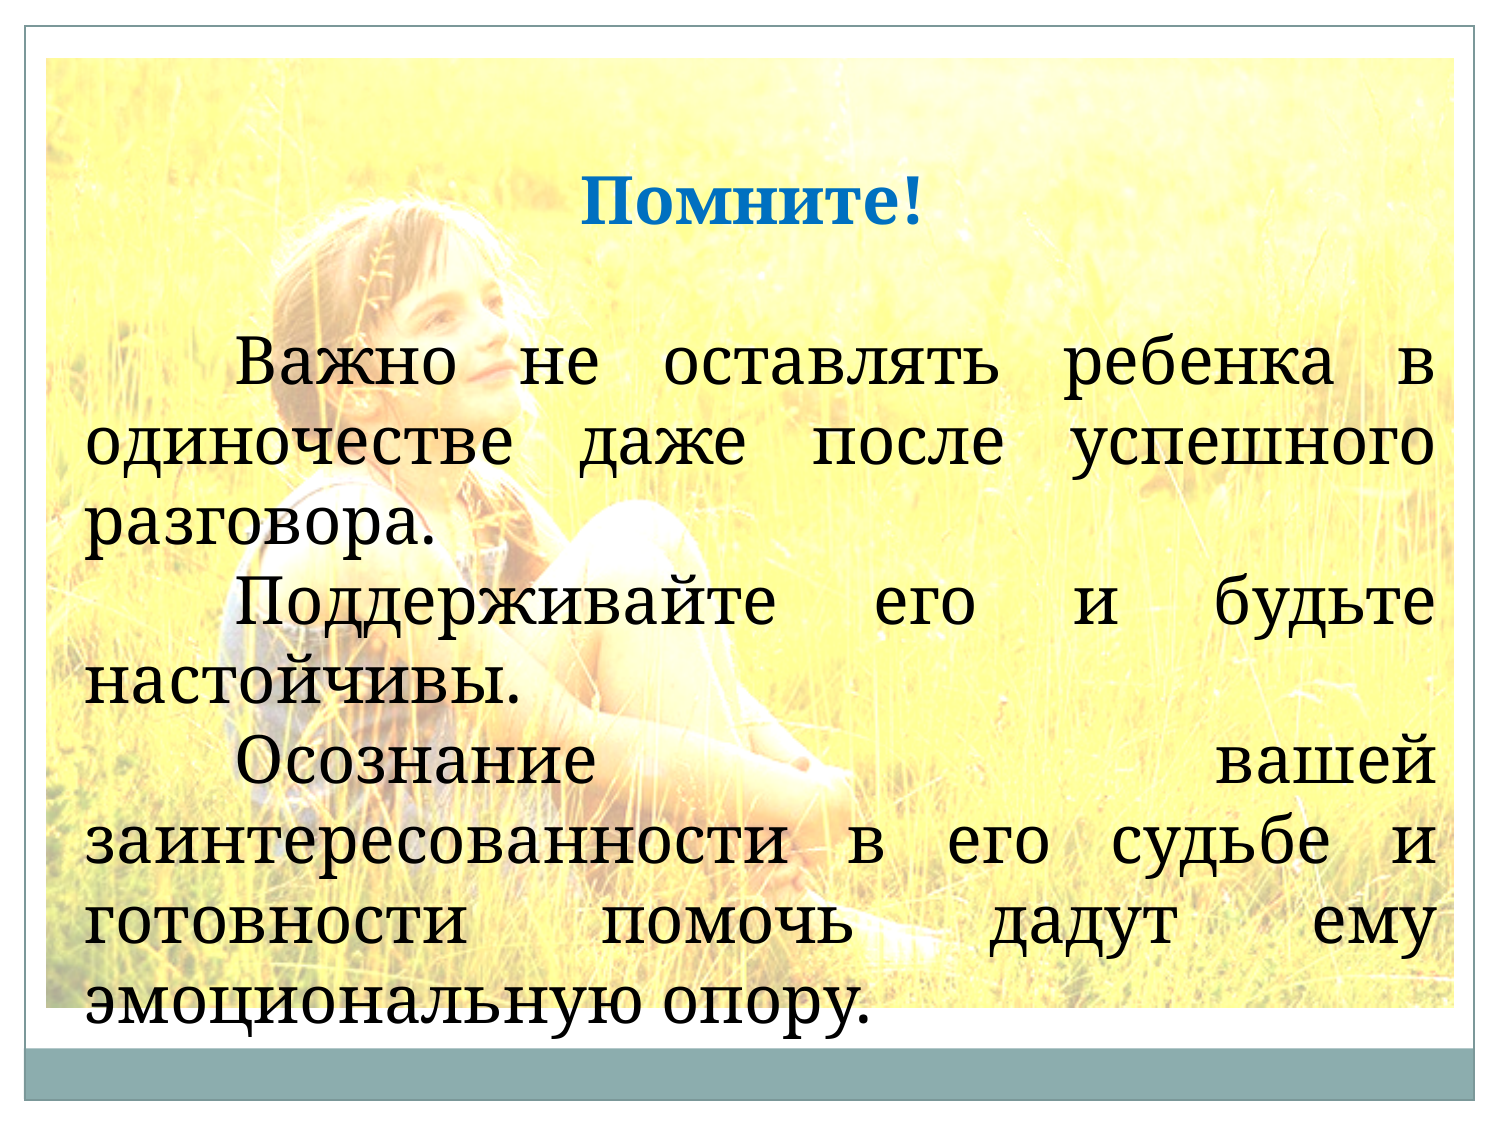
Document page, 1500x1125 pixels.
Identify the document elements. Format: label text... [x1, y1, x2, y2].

picture [46, 58, 1454, 1008]
text_box Помните! Важно не оставлять ребенка в одиночестве даже после успешного разговора. Поддерживайте его и будьте настойчивы. Осознание вашей заинтересованности в его судьбе и готовности помочь дадут ему эмоциональную опору. [70, 1017, 1454, 1045]
